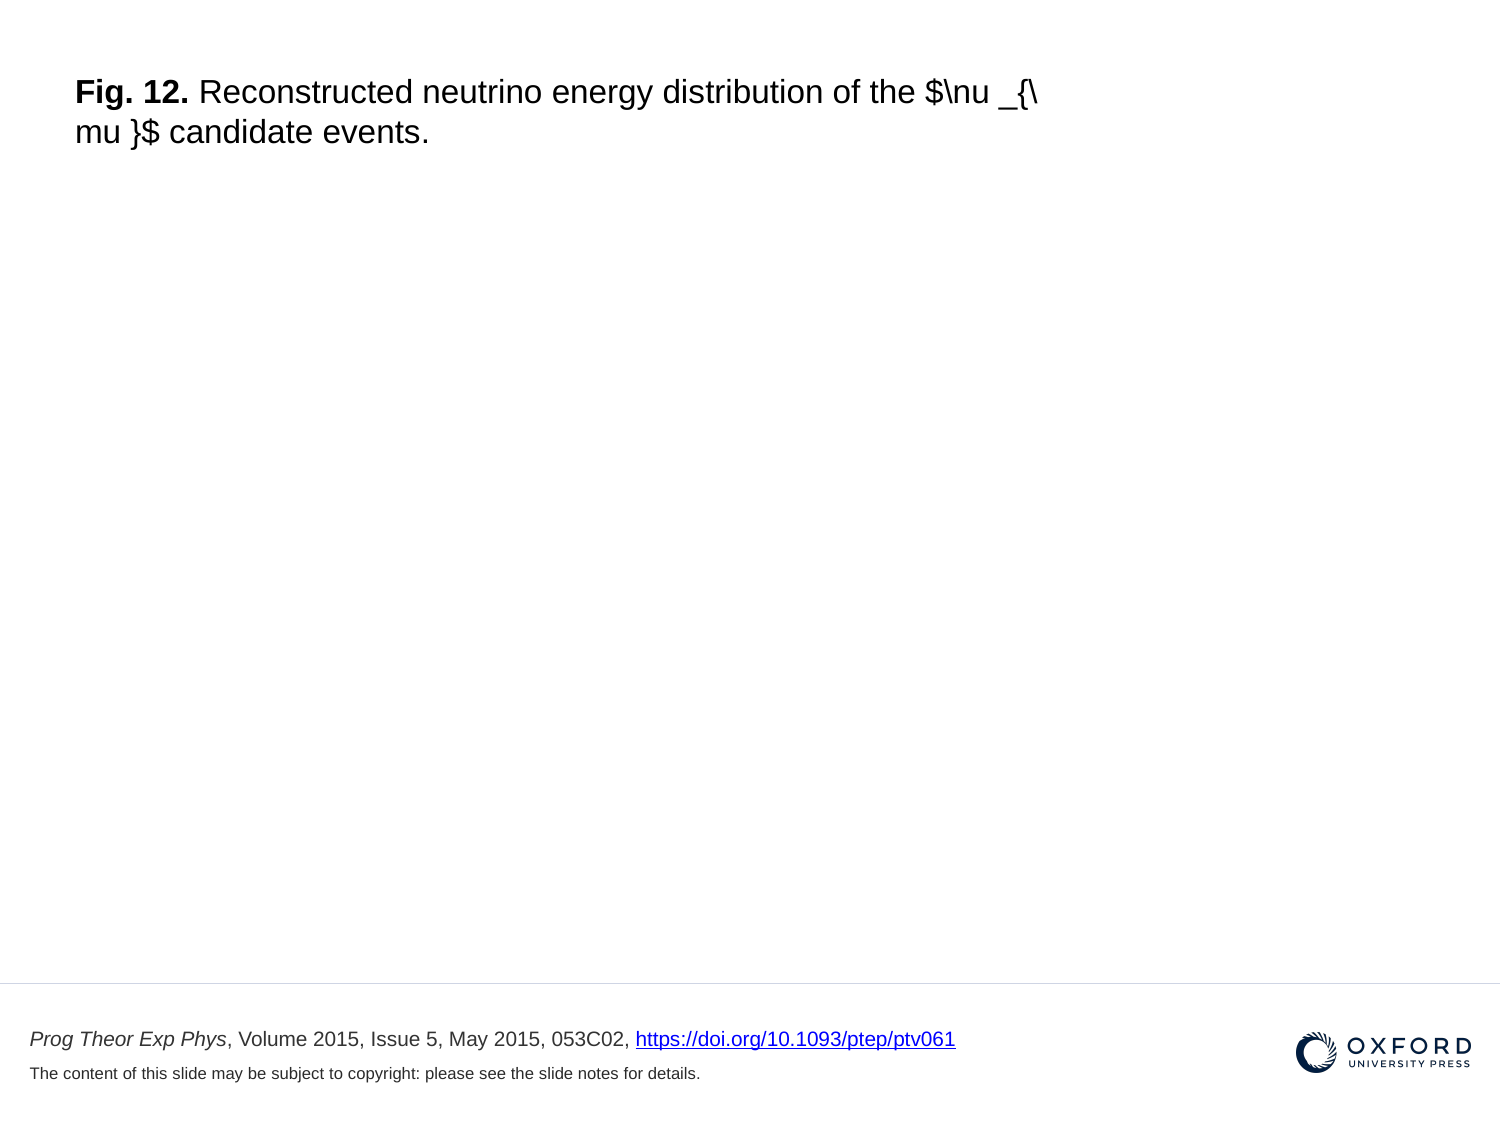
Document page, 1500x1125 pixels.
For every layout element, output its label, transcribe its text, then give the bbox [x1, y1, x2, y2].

footer Prog Theor Exp Phys, Volume 2015, Issue 5, May 2015, 053C02, https://doi.org/10.1093/ptep/ptv061 The content of this slide may be subject to copyright: please see the slide notes for details. [0, 983, 1260, 1125]
picture [1296, 1032, 1471, 1073]
title Fig. 12. Reconstructed neutrino energy distribution of the $\nu _{\mu }$ candidate events. [75, 69, 1078, 171]
